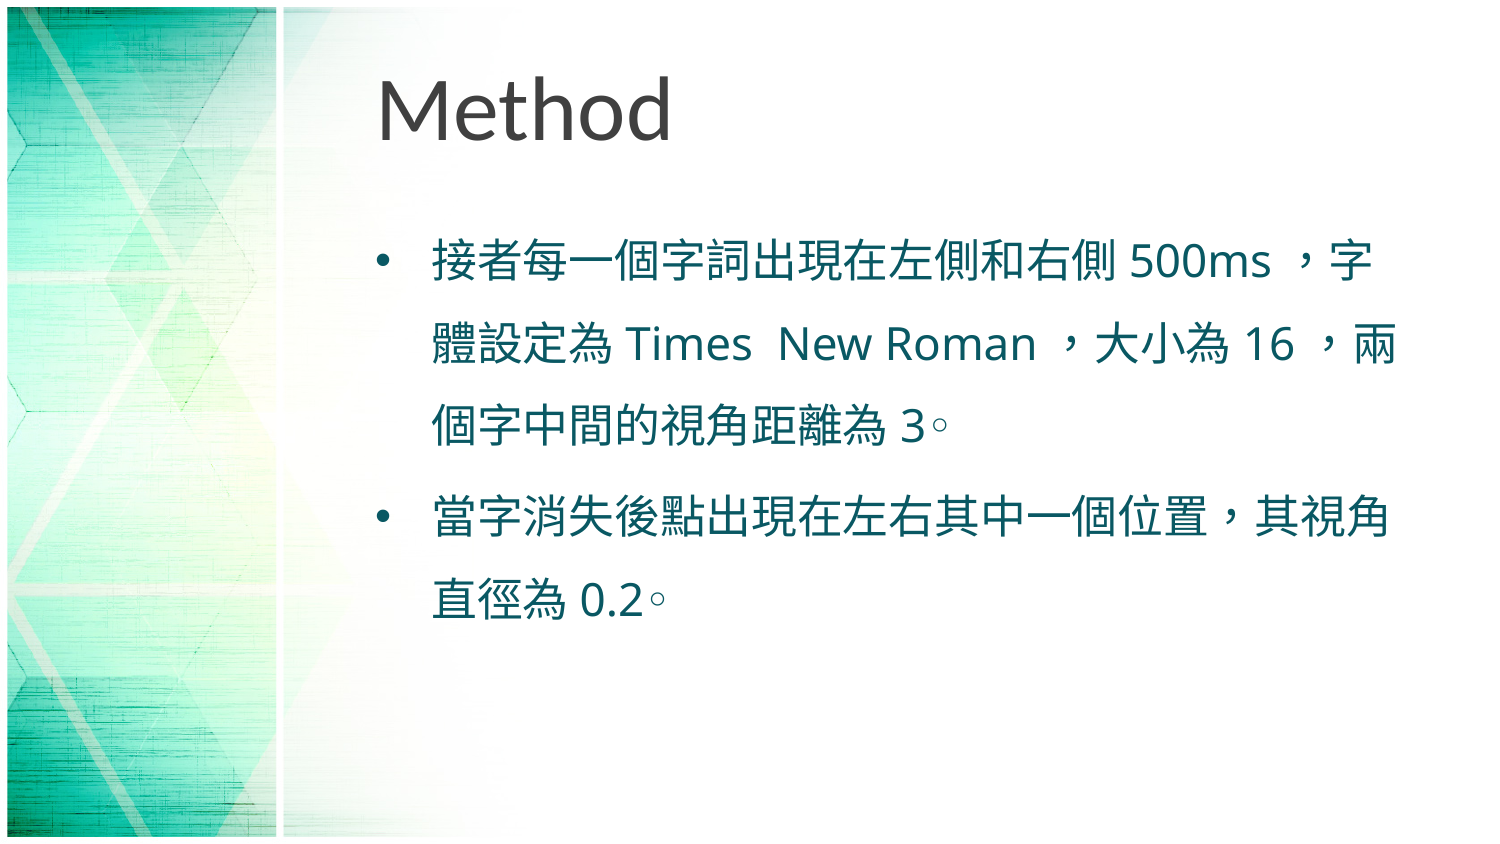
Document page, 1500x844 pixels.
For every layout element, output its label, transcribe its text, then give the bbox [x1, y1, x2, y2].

title Method [360, 33, 1425, 175]
list 接者每一個字詞出現在左側和右側500ms，字體設定為Times New Roman，大小為16，兩個字中間的視角距離為3◦ 當字消失後點出現在左右其中一個位置，其視角直徑為0.2◦ [360, 196, 1425, 844]
picture [0, 0, 1500, 844]
